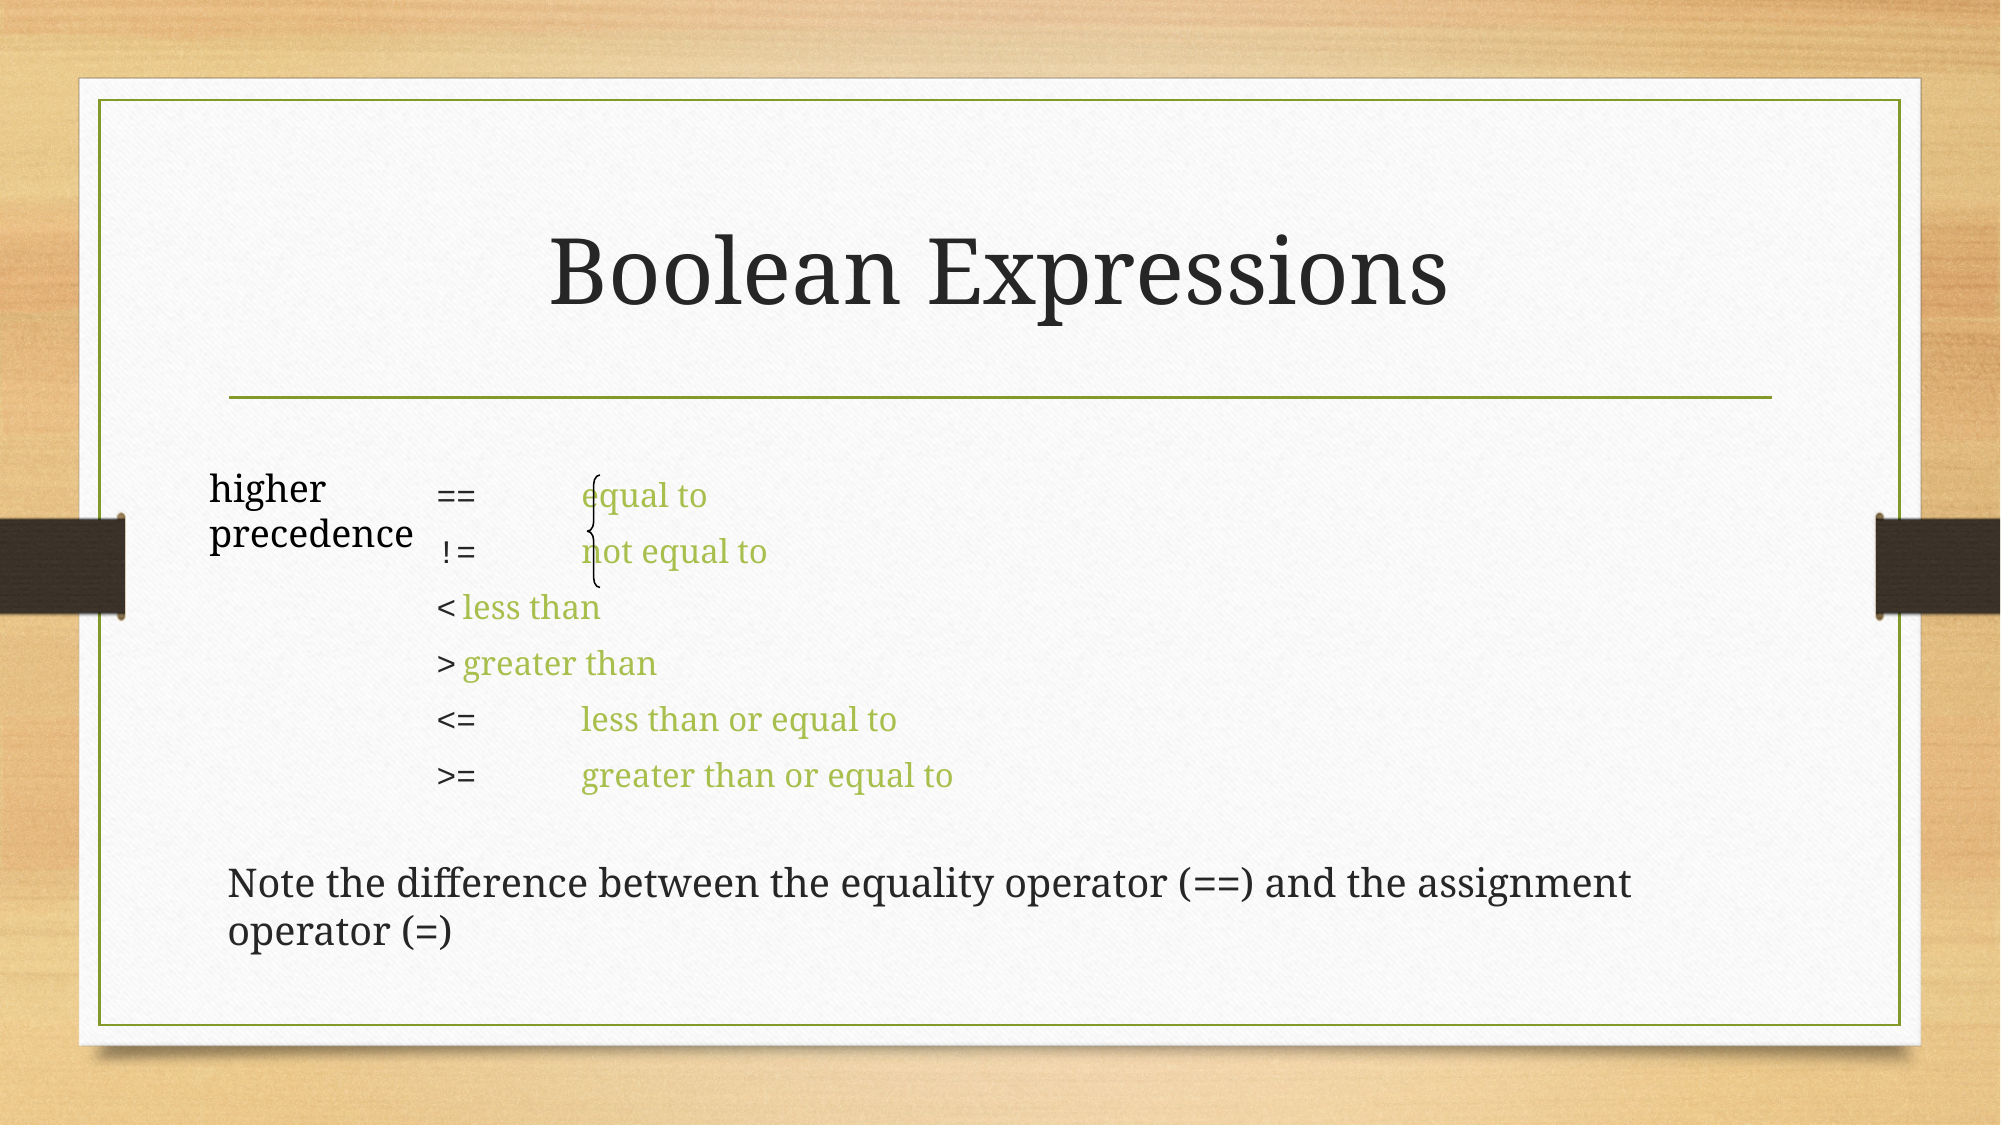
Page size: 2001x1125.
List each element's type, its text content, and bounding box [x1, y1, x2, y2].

title Boolean Expressions [212, 161, 1788, 375]
text_box [587, 474, 600, 588]
text_box higher precedence [194, 457, 430, 562]
list == equal to != not equal to < less than > greater than <= less than or equal to >= greater than or equal to Note the difference between the equality operator (==) and the assignment operator (=) [212, 419, 1788, 964]
picture [0, 0, 2001, 1125]
